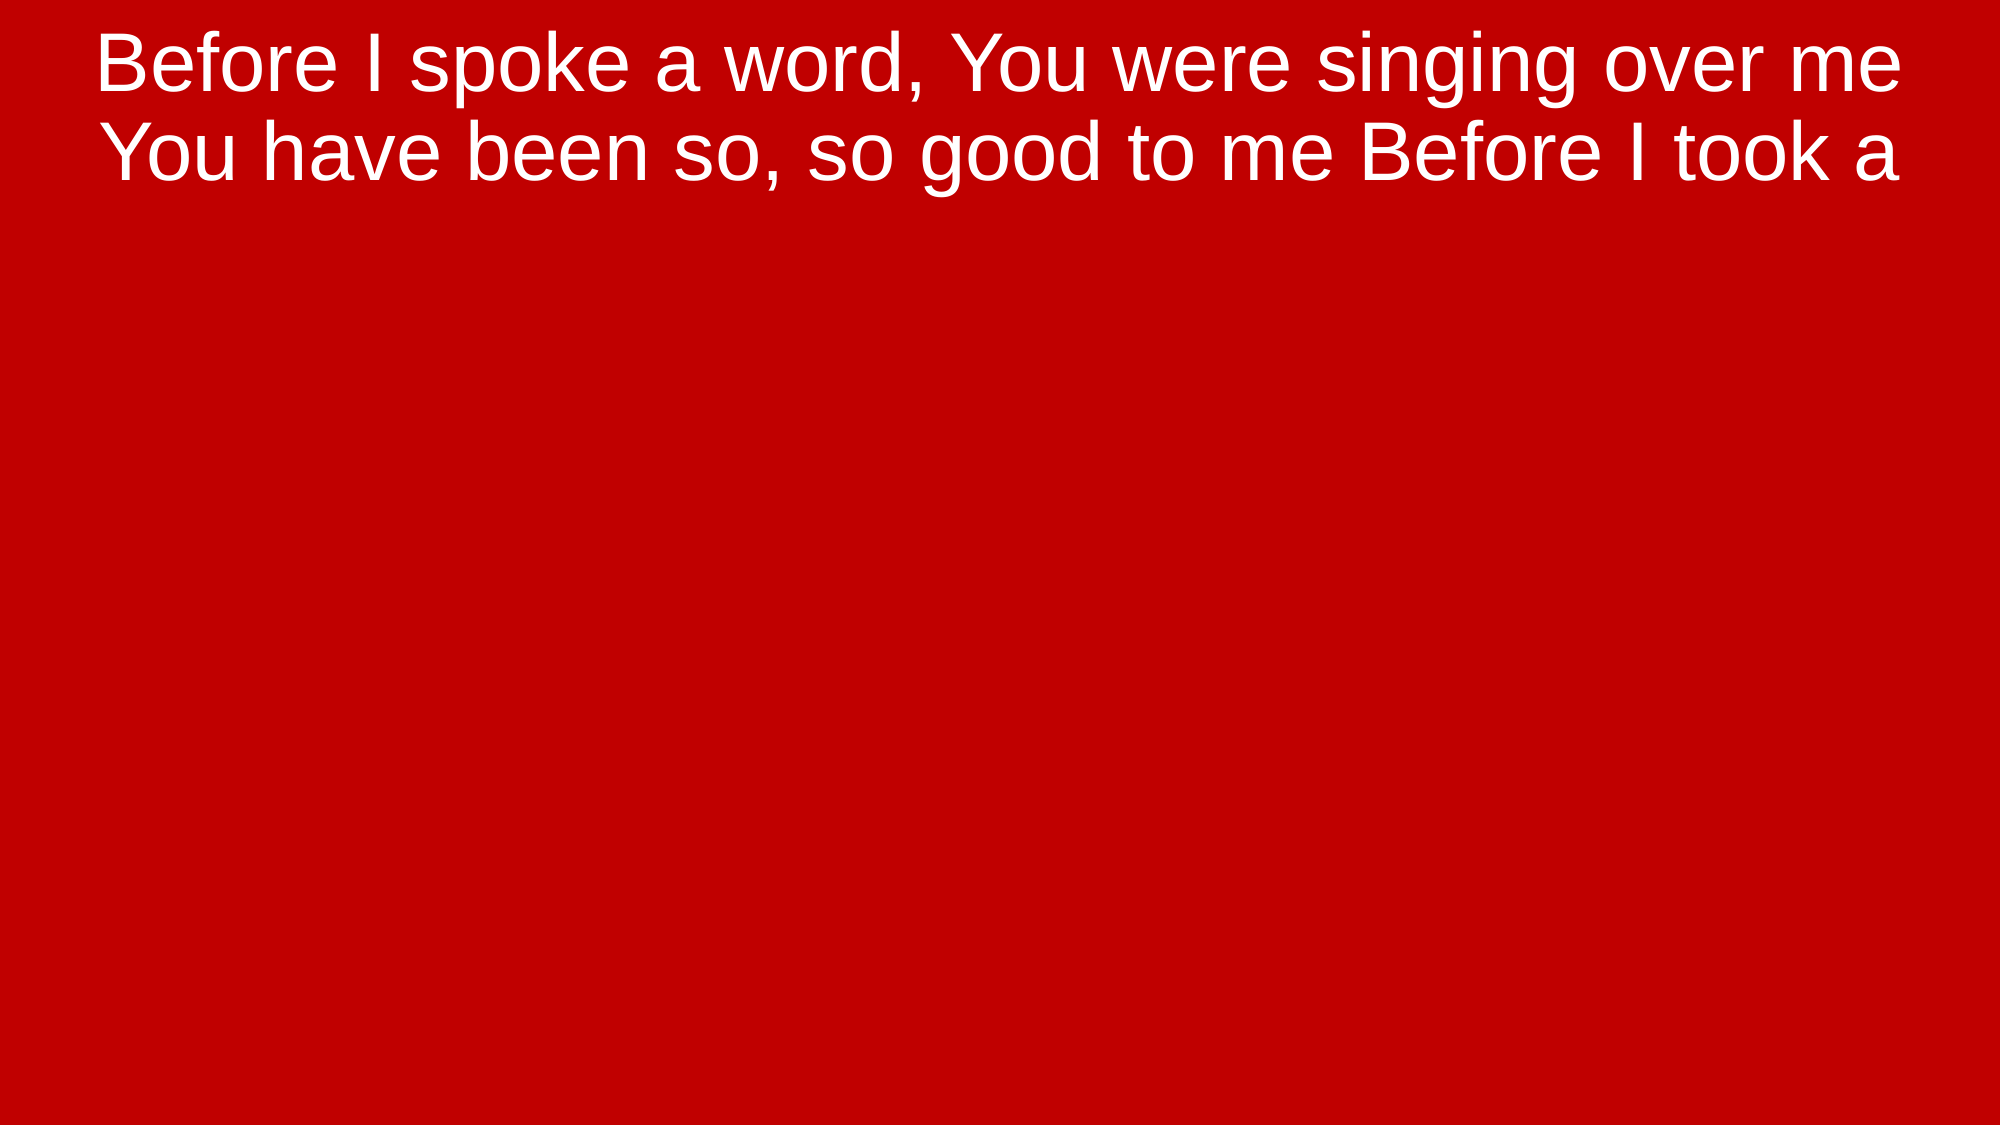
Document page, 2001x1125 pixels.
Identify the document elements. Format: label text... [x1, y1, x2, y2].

list Before I spoke a word, You were singing over me You have been so, so good to me Before I took a [0, 11, 2000, 925]
